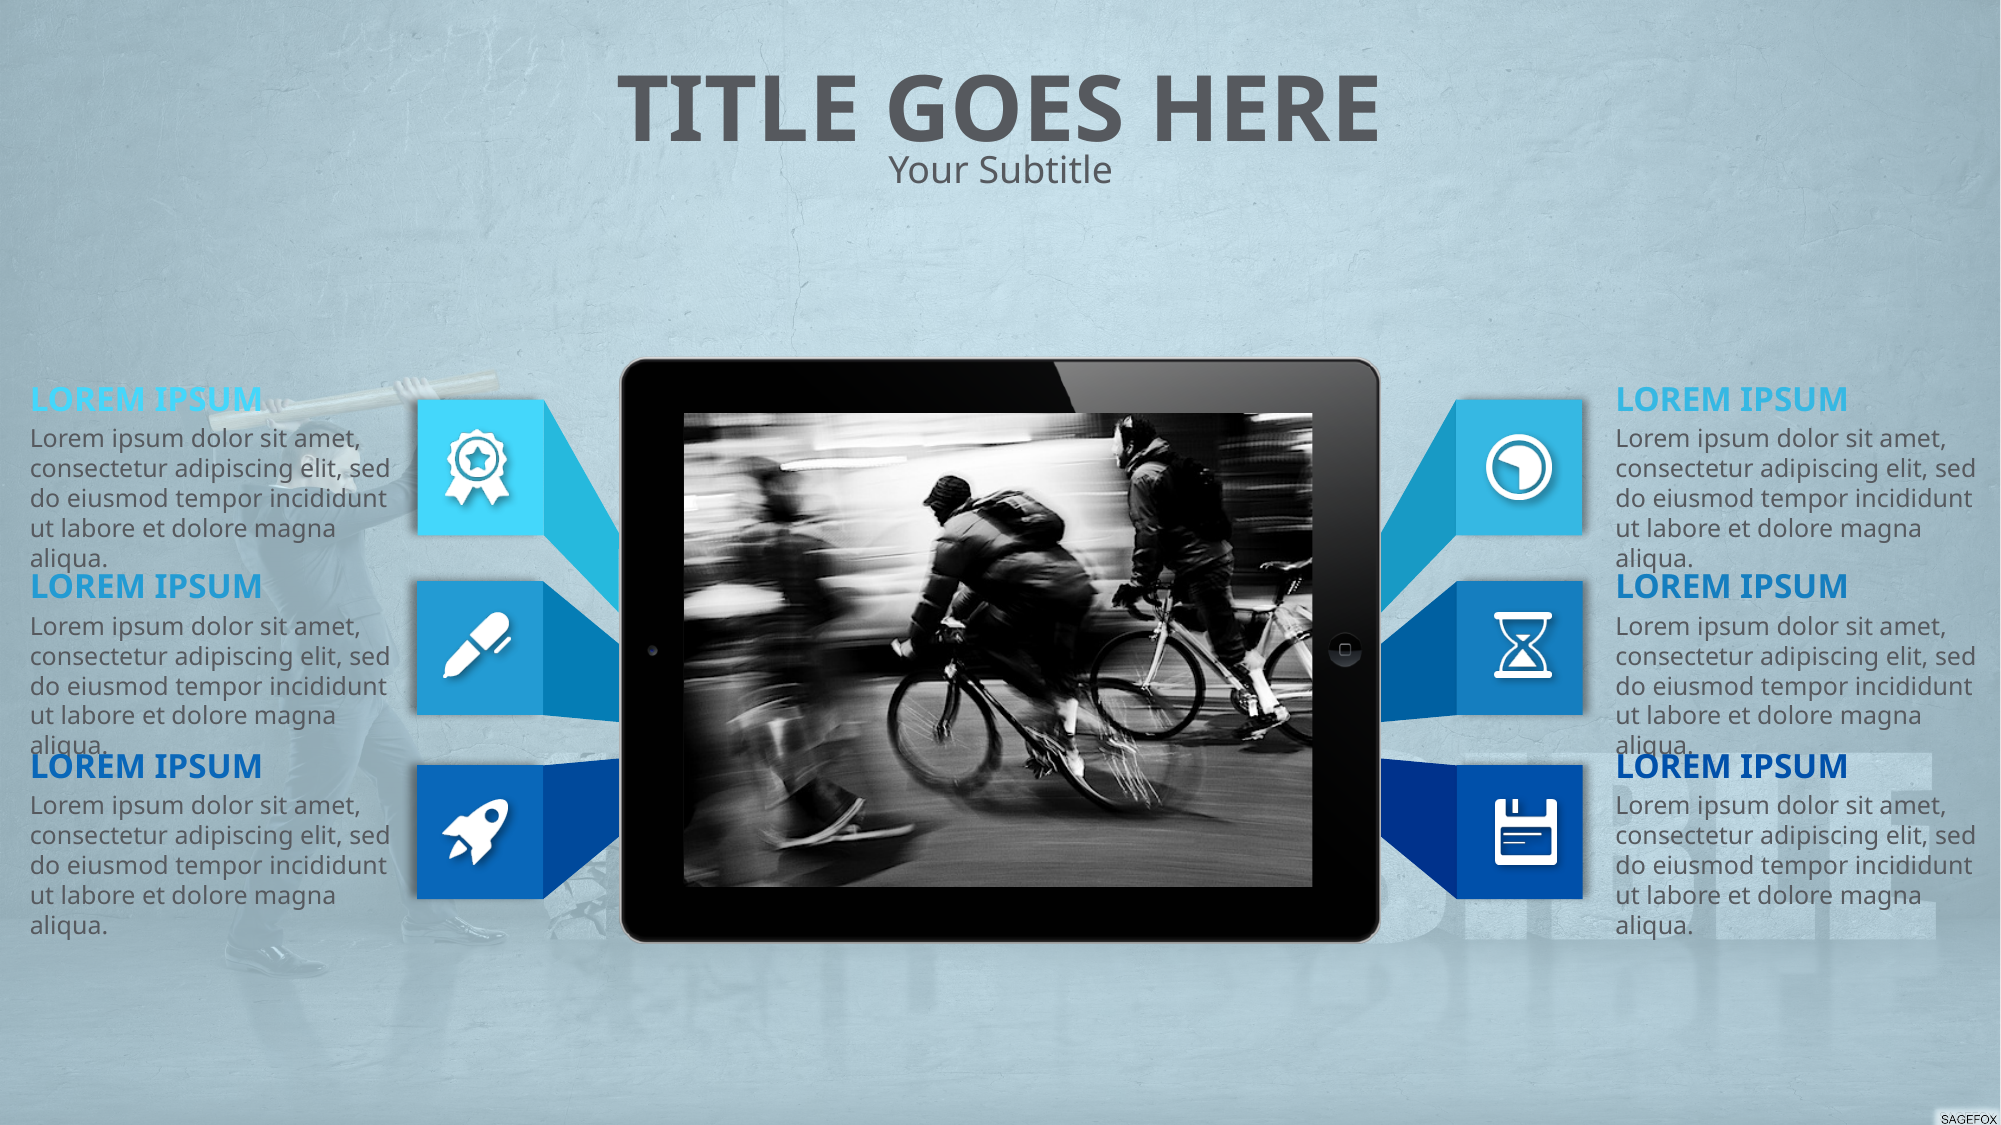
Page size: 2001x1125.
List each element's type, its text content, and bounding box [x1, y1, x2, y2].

text_box LOREM IPSUM Lorem ipsum dolor sit amet, consectetur adipiscing elit, sed do eiusmod tempor incididunt ut labore et dolore magna aliqua. [1600, 557, 2000, 737]
picture [443, 612, 511, 678]
picture [442, 799, 508, 865]
text_box LOREM IPSUM Lorem ipsum dolor sit amet, consectetur adipiscing elit, sed do eiusmod tempor incididunt ut labore et dolore magna aliqua. [1600, 370, 2000, 557]
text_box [548, 42, 1452, 199]
picture [1486, 434, 1552, 500]
picture [1495, 799, 1557, 865]
text_box LOREM IPSUM Lorem ipsum dolor sit amet, consectetur adipiscing elit, sed do eiusmod tempor incididunt ut labore et dolore magna aliqua. [15, 370, 415, 557]
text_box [1381, 581, 1583, 722]
picture [619, 356, 1381, 944]
text_box LOREM IPSUM Lorem ipsum dolor sit amet, consectetur adipiscing elit, sed do eiusmod tempor incididunt ut labore et dolore magna aliqua. [15, 737, 415, 947]
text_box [1381, 399, 1583, 581]
picture [445, 429, 509, 505]
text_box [1381, 758, 1583, 900]
text_box LOREM IPSUM Lorem ipsum dolor sit amet, consectetur adipiscing elit, sed do eiusmod tempor incididunt ut labore et dolore magna aliqua. [15, 557, 415, 737]
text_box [417, 399, 619, 581]
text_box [417, 758, 619, 900]
picture [1938, 1114, 1999, 1125]
text_box LOREM IPSUM Lorem ipsum dolor sit amet, consectetur adipiscing elit, sed do eiusmod tempor incididunt ut labore et dolore magna aliqua. [1600, 737, 2000, 947]
picture [1494, 612, 1552, 678]
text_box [417, 581, 619, 722]
